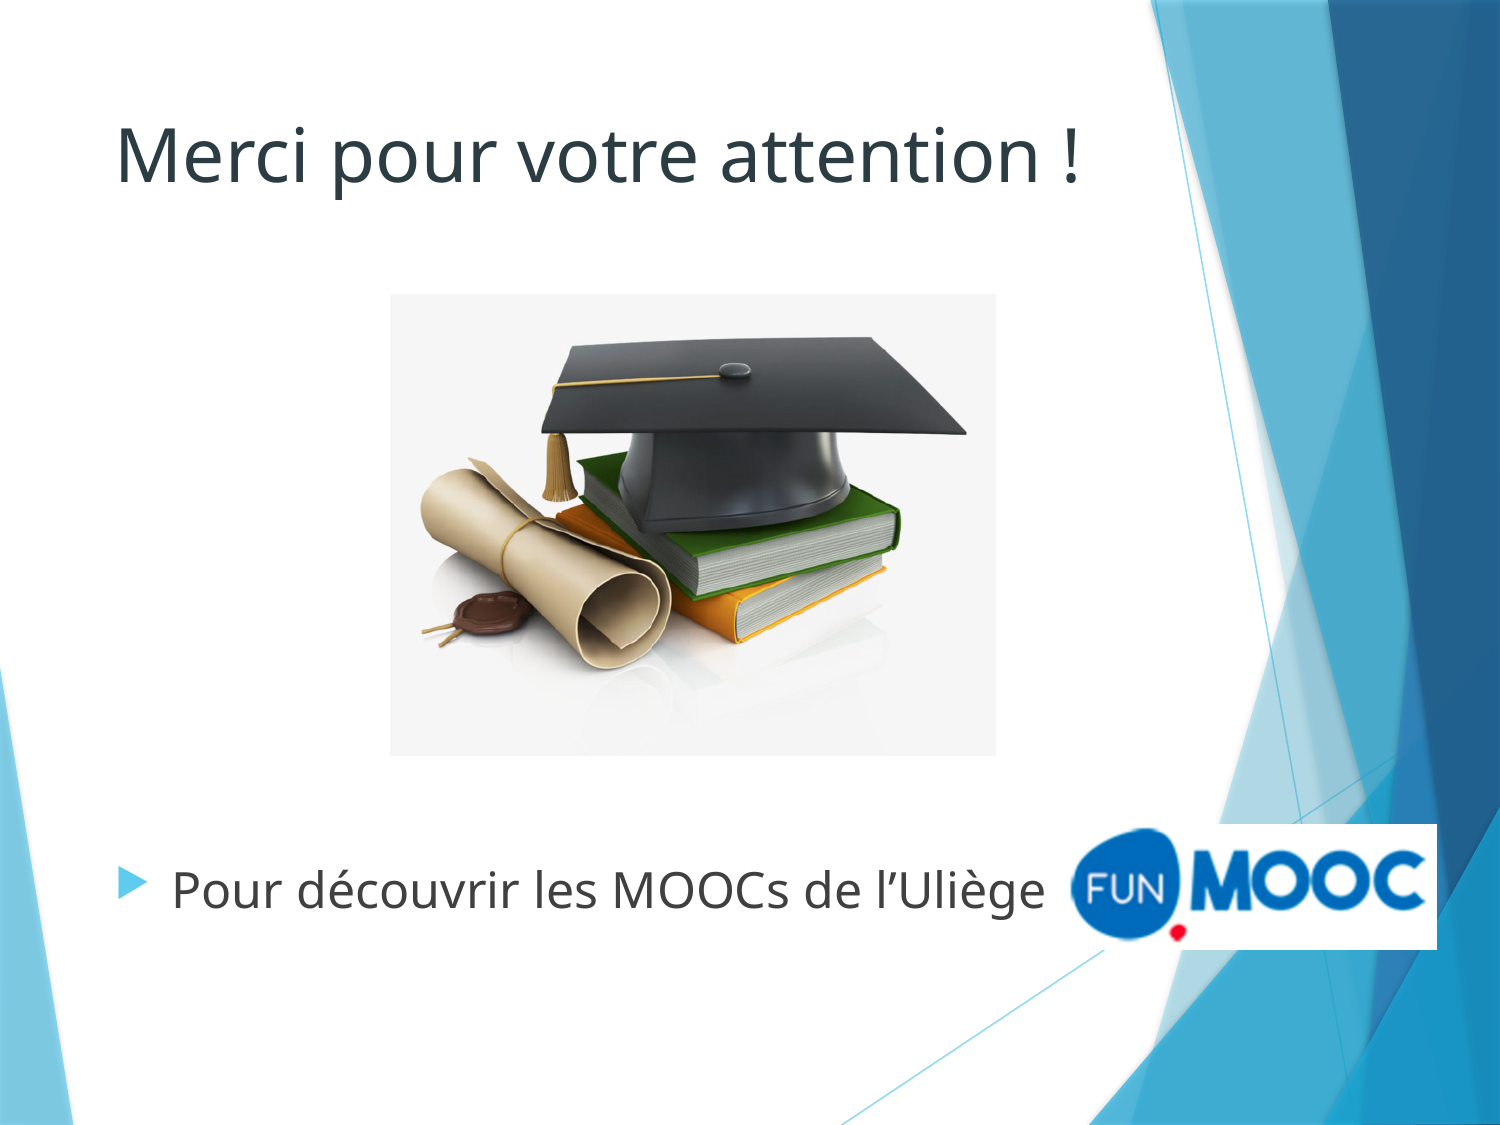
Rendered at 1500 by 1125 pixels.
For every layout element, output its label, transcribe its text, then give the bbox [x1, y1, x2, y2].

picture [1048, 824, 1438, 951]
title Merci pour votre attention ! [99, 99, 1142, 317]
list Pour découvrir les MOOCs de l’Uliège: [99, 354, 1142, 1040]
picture [390, 294, 996, 756]
